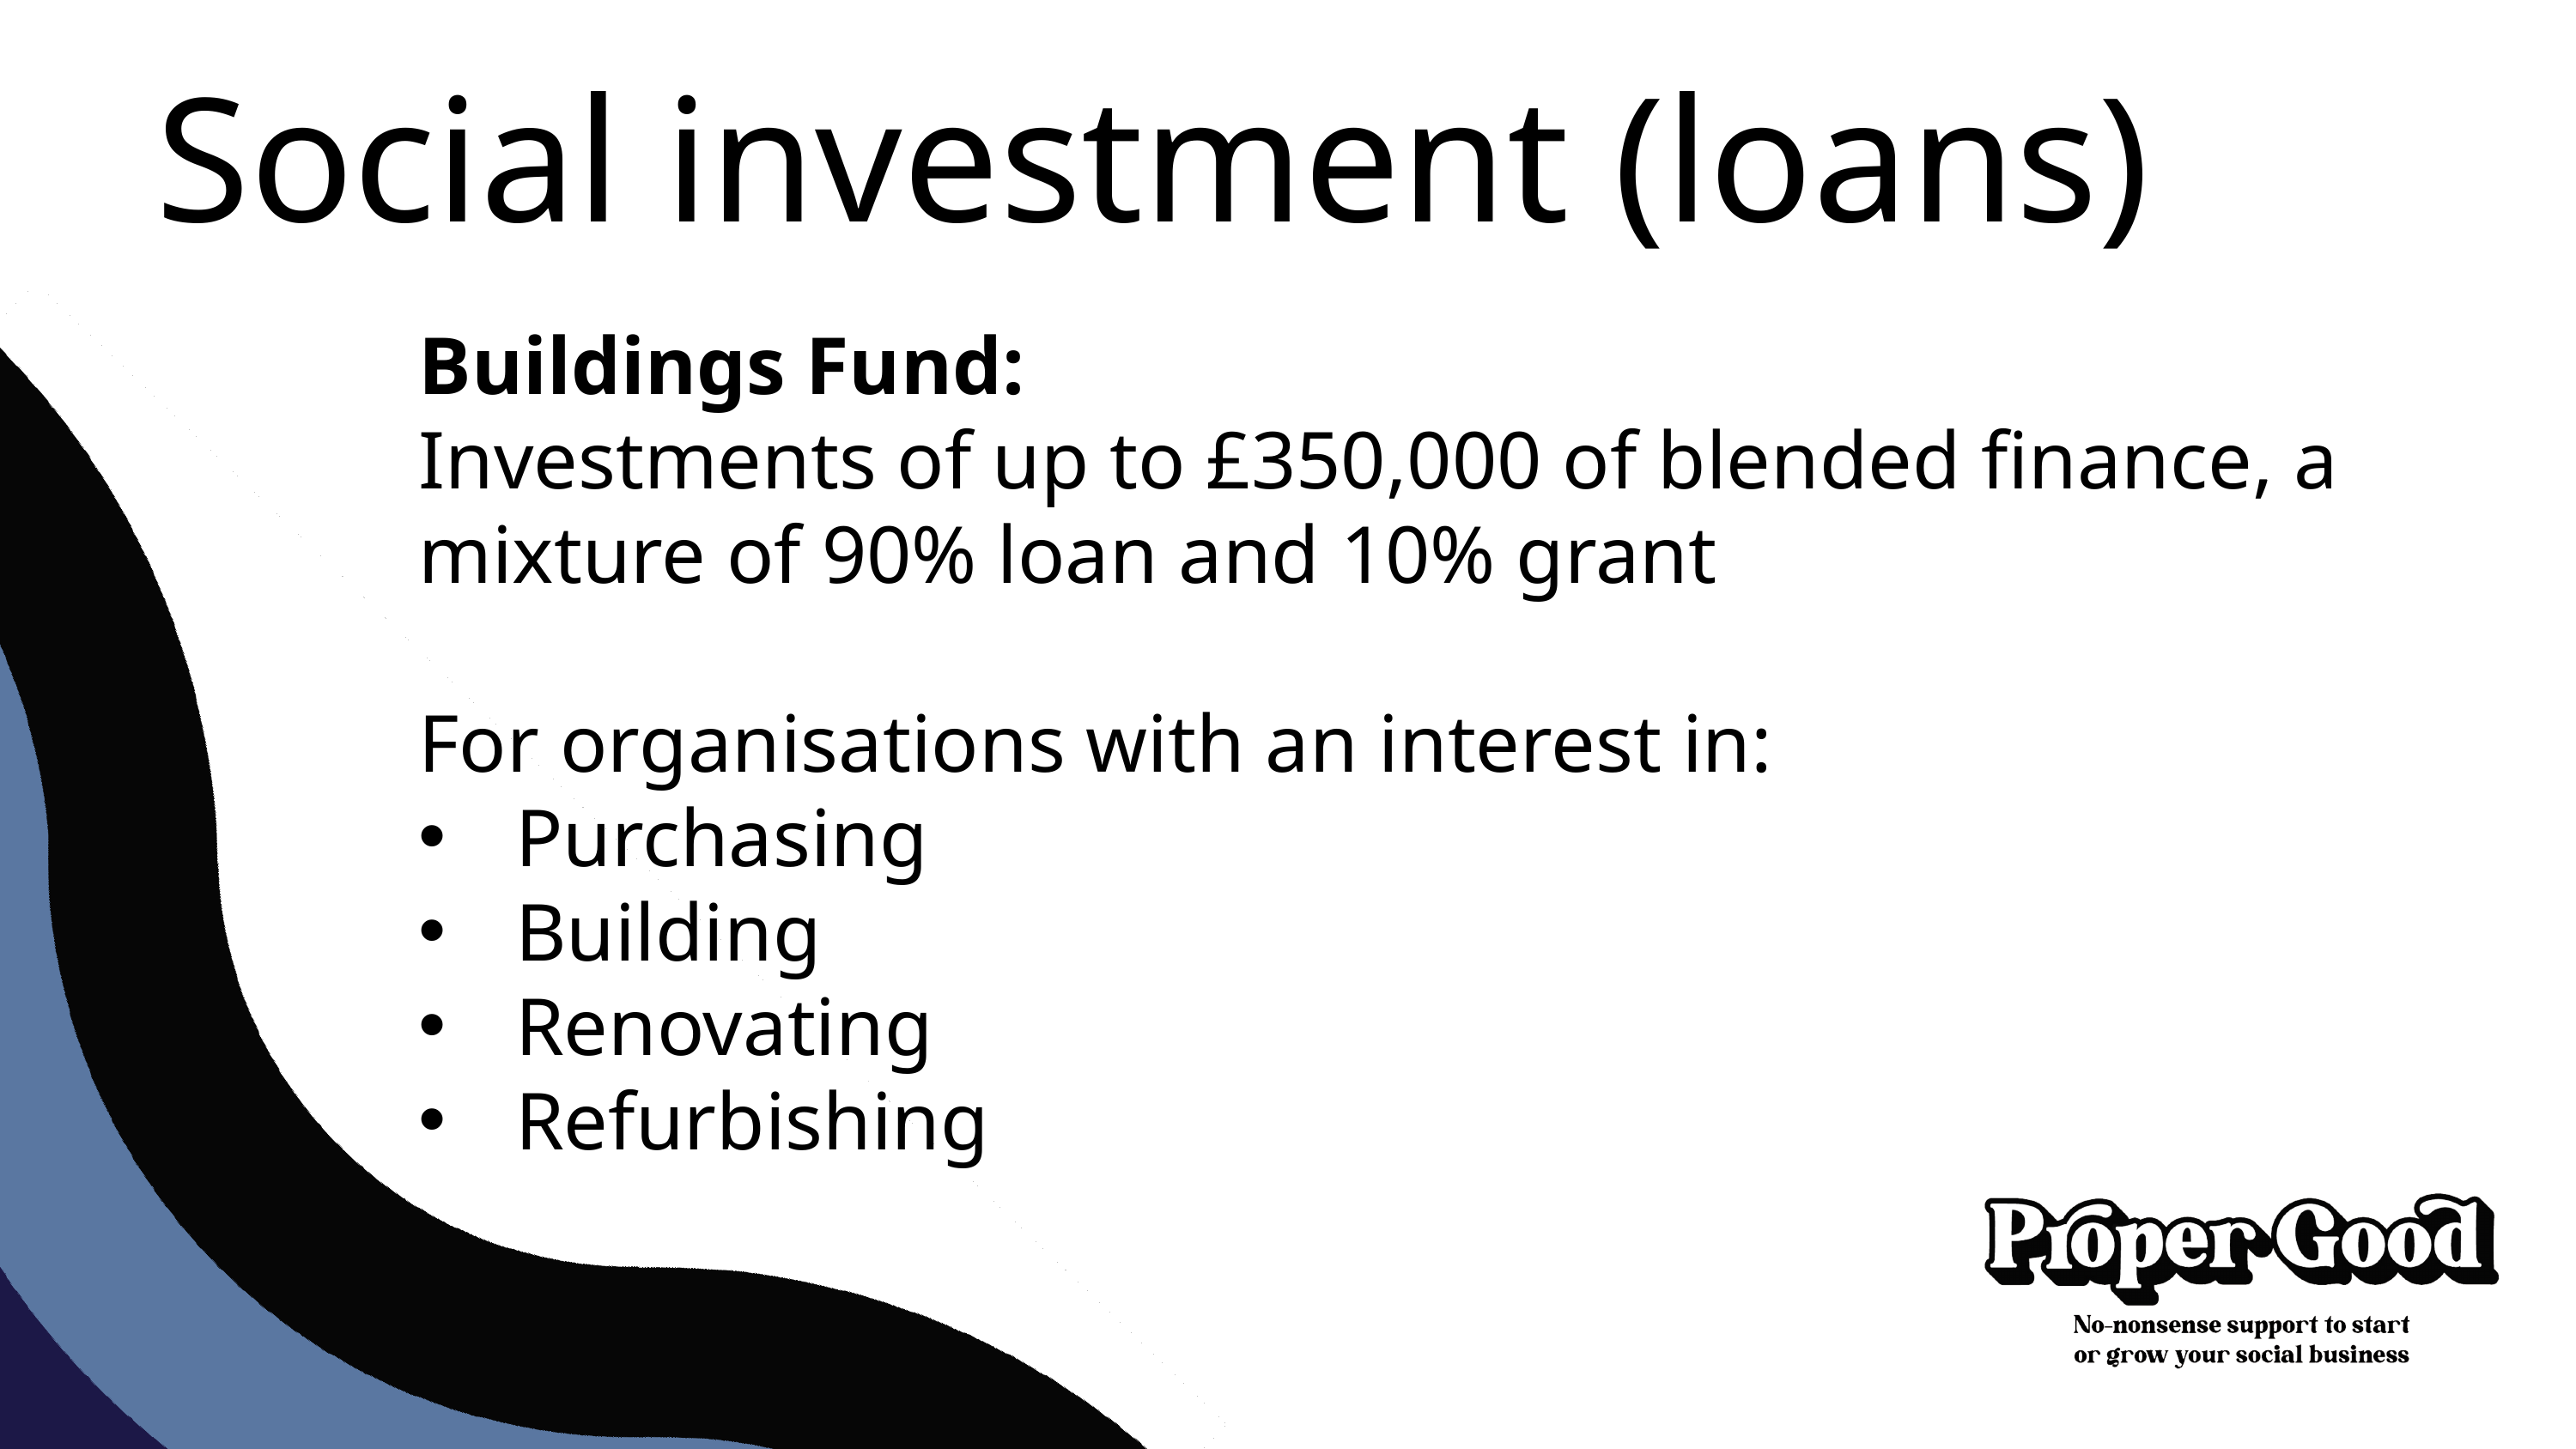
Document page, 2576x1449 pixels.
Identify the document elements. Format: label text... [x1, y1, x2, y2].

picture [1971, 1174, 2512, 1433]
text_box Social investment (loans) [155, 3, 2421, 257]
text_box Buildings Fund: Investments of up to £350,000 of blended finance, a mixture of 90% loan and 10% grant For organisations with an interest in: Purchasing Building Renovating Refurbishing [418, 315, 2378, 1449]
picture [0, 282, 884, 1449]
